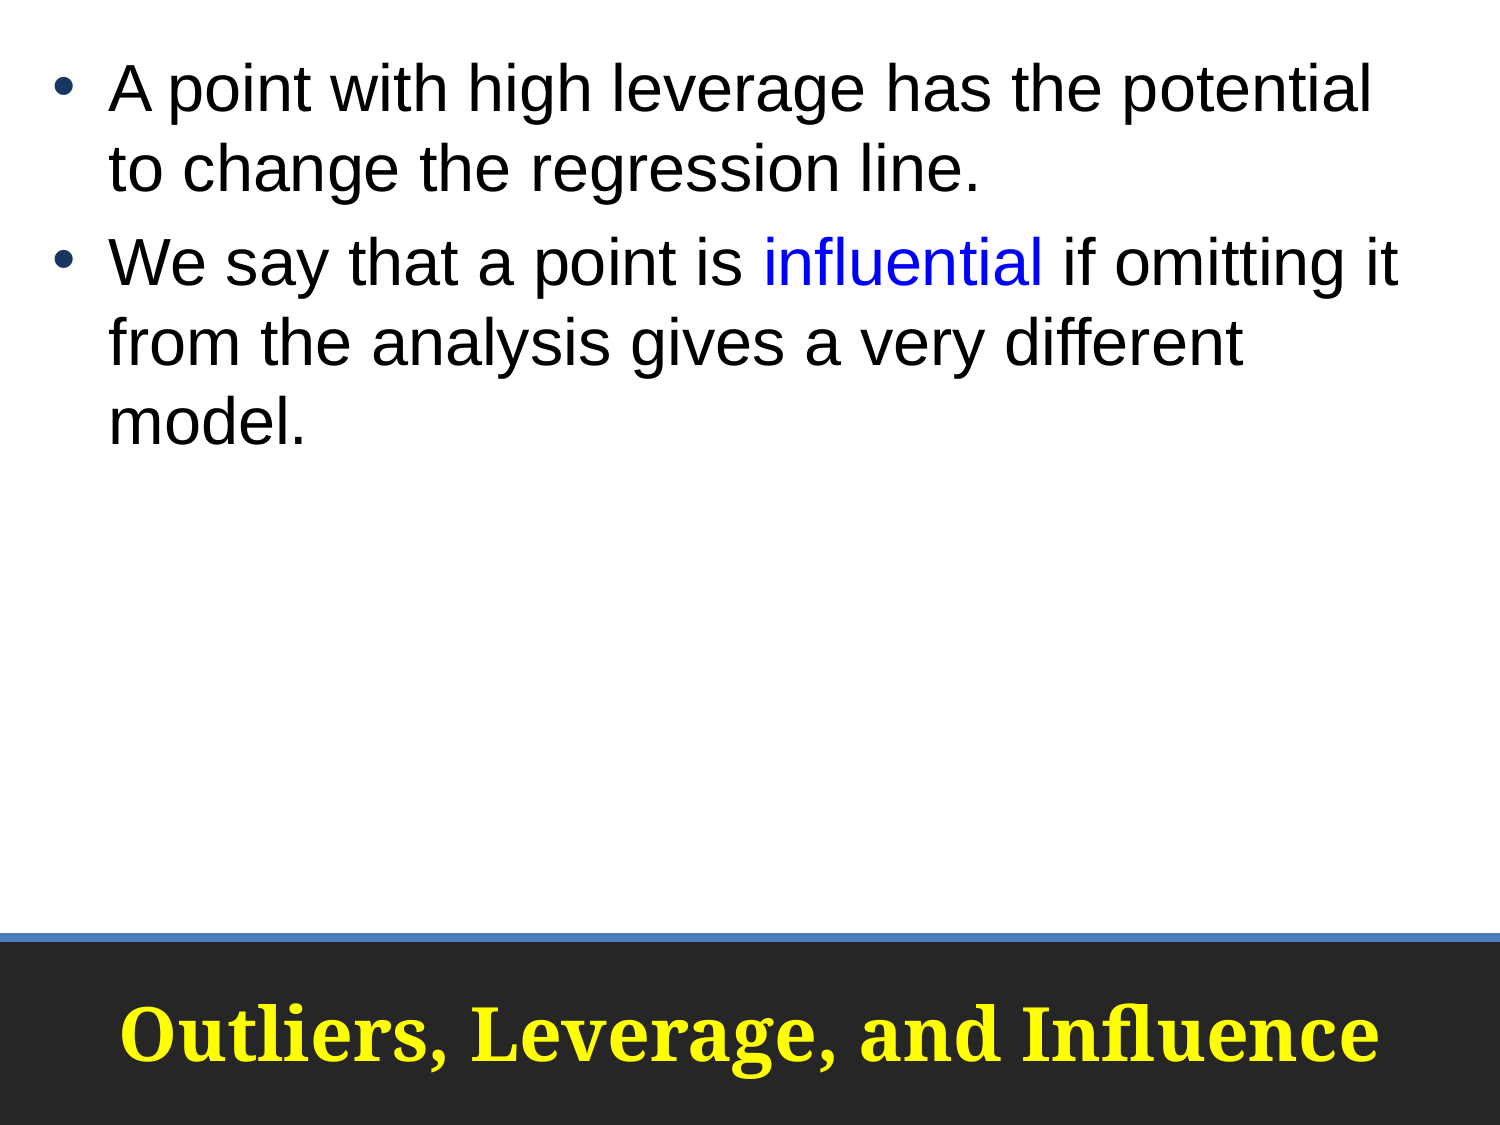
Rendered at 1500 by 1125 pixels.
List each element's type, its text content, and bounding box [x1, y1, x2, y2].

title Outliers, Leverage, and Influence [37, 937, 1463, 1125]
list A point with high leverage has the potential to change the regression line. We say that a point is influential if omitting it from the analysis gives a very different model. [37, 37, 1463, 925]
